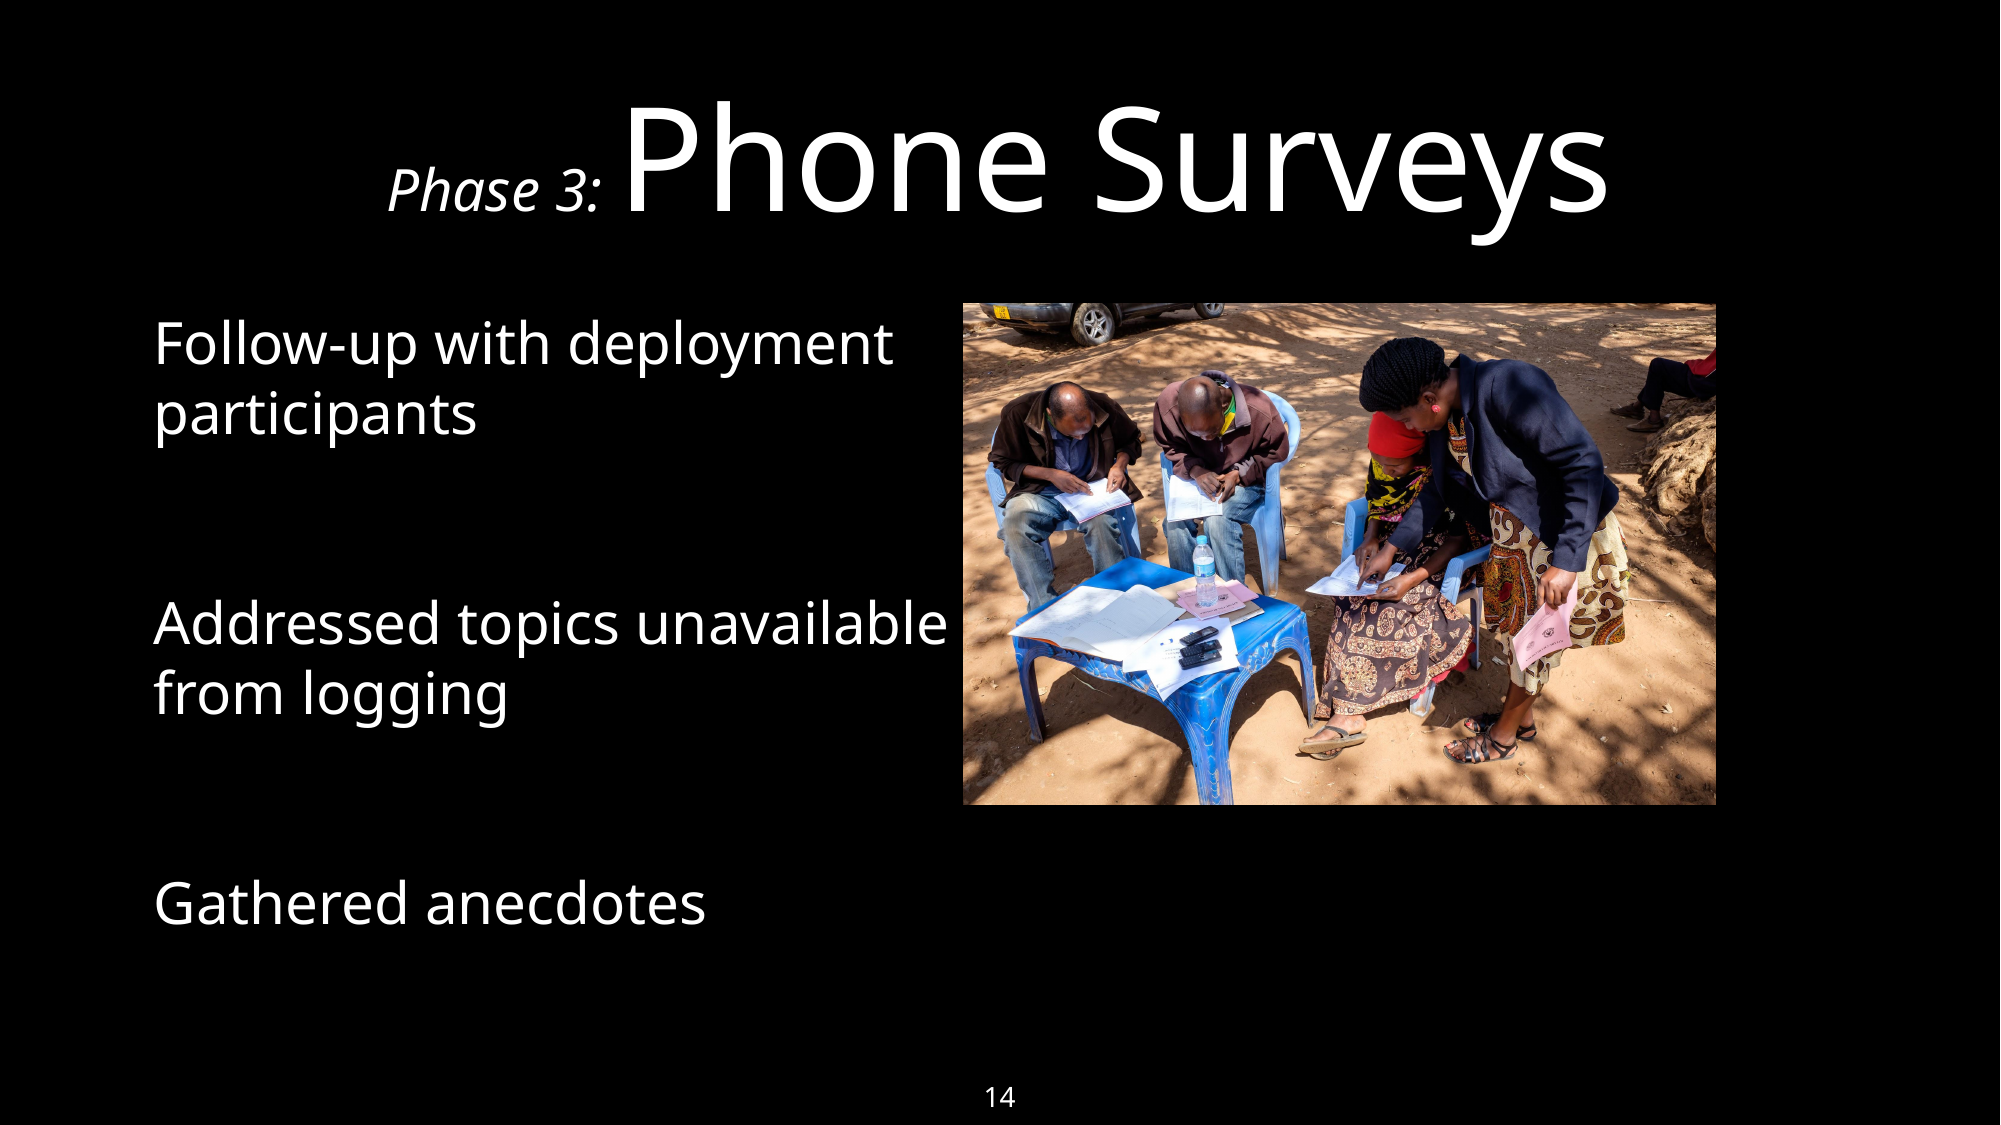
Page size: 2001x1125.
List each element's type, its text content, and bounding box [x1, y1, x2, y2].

title Phase 3: Phone Surveys [146, 29, 1854, 279]
list Follow-up with deployment participants Addressed topics unavailable from logging Gathered anecdotes [146, 298, 1018, 1024]
slide_number 14 [973, 1072, 1026, 1110]
picture [962, 303, 1716, 806]
